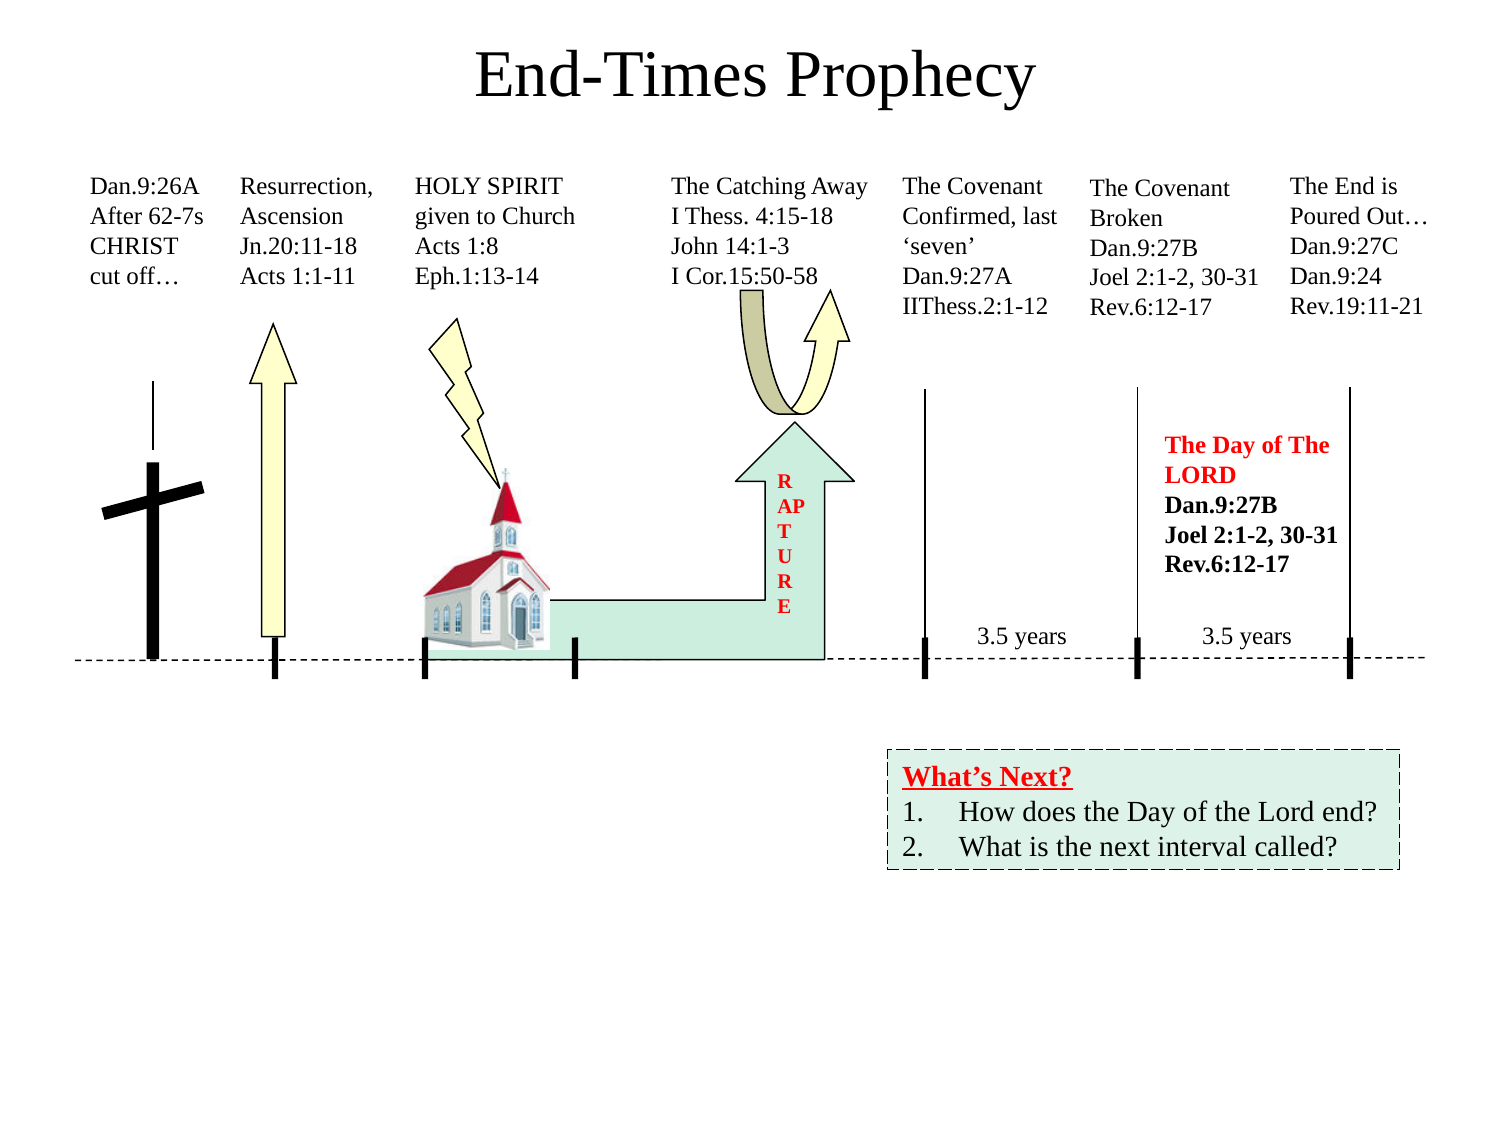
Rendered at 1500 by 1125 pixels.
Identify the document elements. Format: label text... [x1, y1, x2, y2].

text_box 3.5 years [1187, 612, 1325, 658]
text_box The Day of The LORD Dan.9:27B Joel 2:1-2, 30-31 Rev.6:12-17 [1354, 420, 1363, 586]
text_box [249, 324, 297, 637]
text_box What’s Next? How does the Day of the Lord end? What is the next interval called? [887, 749, 1400, 870]
text_box Dan.9:26A After 62-7s CHRIST cut off… [74, 162, 225, 297]
text_box [429, 318, 493, 466]
text_box The Covenant Confirmed, last ‘seven’ Dan.9:27A IIThess.2:1-12 [887, 162, 1088, 327]
text_box HOLY SPIRIT given to Church Acts 1:8 Eph.1:13-14 [399, 162, 611, 297]
text_box The Catching Away I Thess. 4:15-18 John 14:1-3 I Cor.15:50-58 [656, 162, 887, 297]
text_box The Covenant Broken Dan.9:27B Joel 2:1-2, 30-31 Rev.6:12-17 [1074, 163, 1288, 329]
text_box The Day of The LORD Dan.9:27B Joel 2:1-2, 30-31 Rev.6:12-17 [1149, 420, 1345, 586]
text_box 3.5 years [962, 612, 1100, 658]
picture [423, 468, 551, 651]
text_box Resurrection, Ascension Jn.20:11-18 Acts 1:1-11 [225, 162, 399, 297]
text_box The End is Poured Out… Dan.9:27C Dan.9:24 Rev.19:11-21 [1274, 162, 1488, 327]
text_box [102, 462, 204, 660]
text_box End-Times Prophecy [324, 22, 1188, 118]
text_box RAPTURE [762, 460, 820, 625]
text_box [547, 422, 855, 660]
text_box [740, 290, 850, 415]
